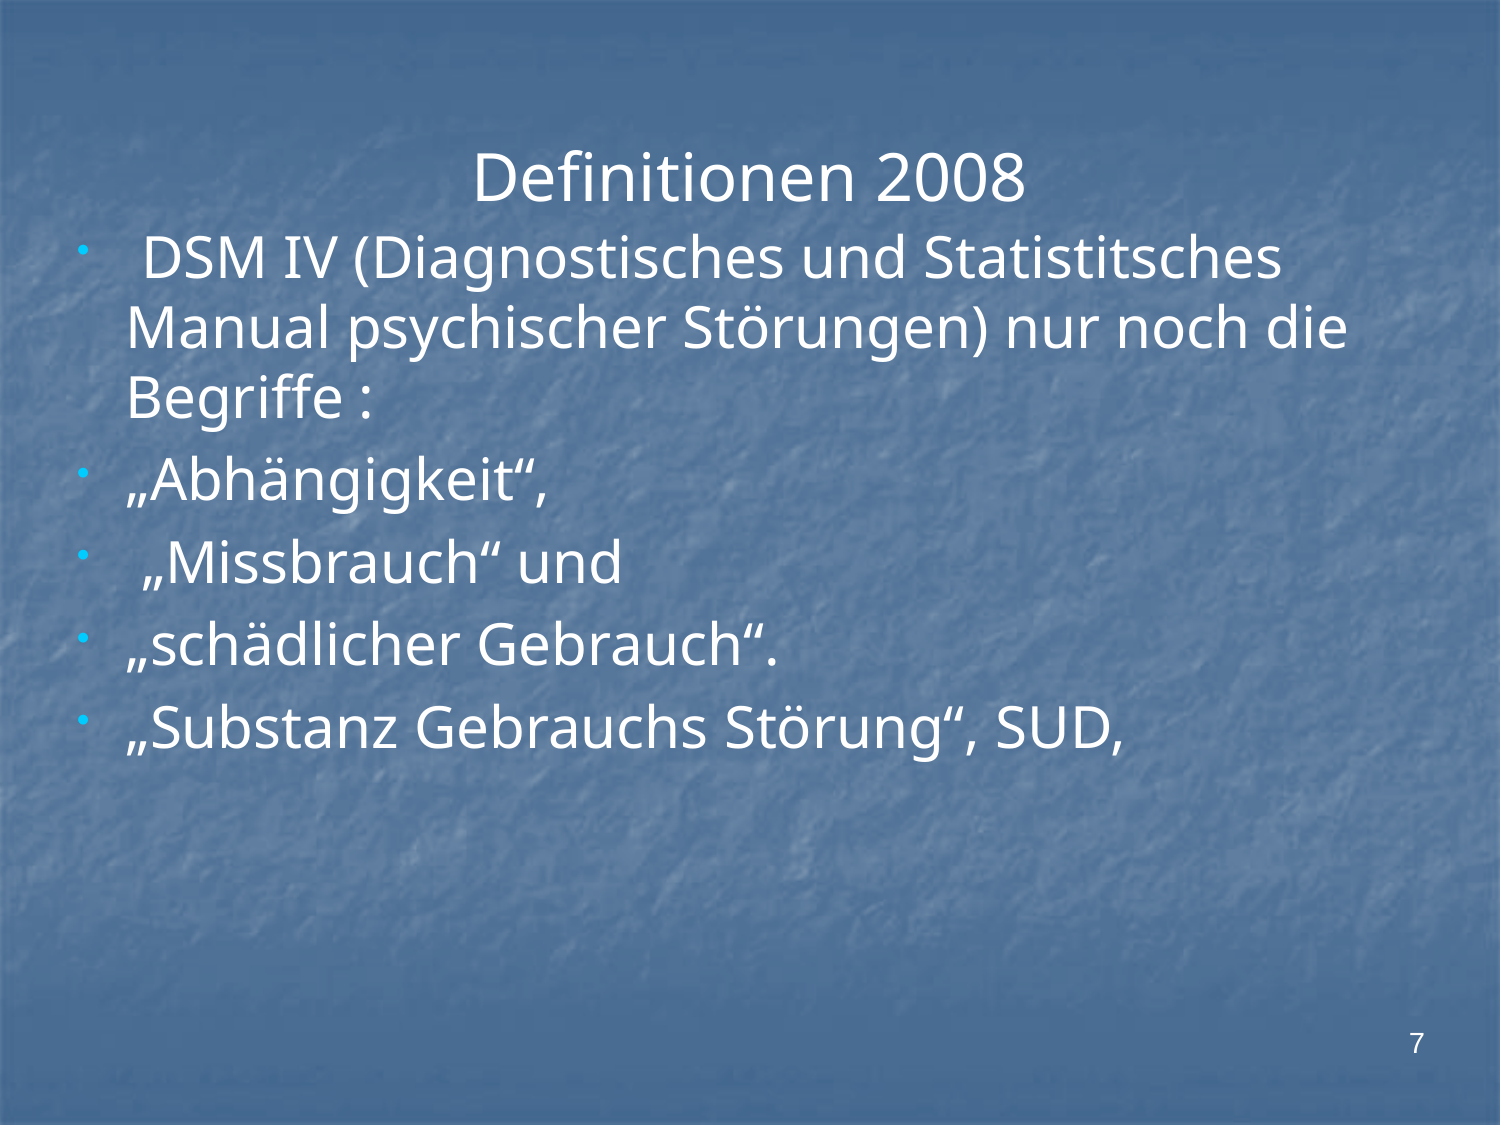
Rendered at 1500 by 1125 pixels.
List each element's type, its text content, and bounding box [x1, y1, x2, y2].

title Definitionen 2008 [74, 89, 1426, 261]
slide_number 7 [1074, 1024, 1426, 1073]
list DSM IV (Diagnostisches und Statistitsches Manual psychischer Störungen) nur noch die Begriffe : „Abhängigkeit“, „Missbrauch“ und „schädlicher Gebrauch“. „Substanz Gebrauchs Störung“, SUD, [76, 219, 1428, 1024]
